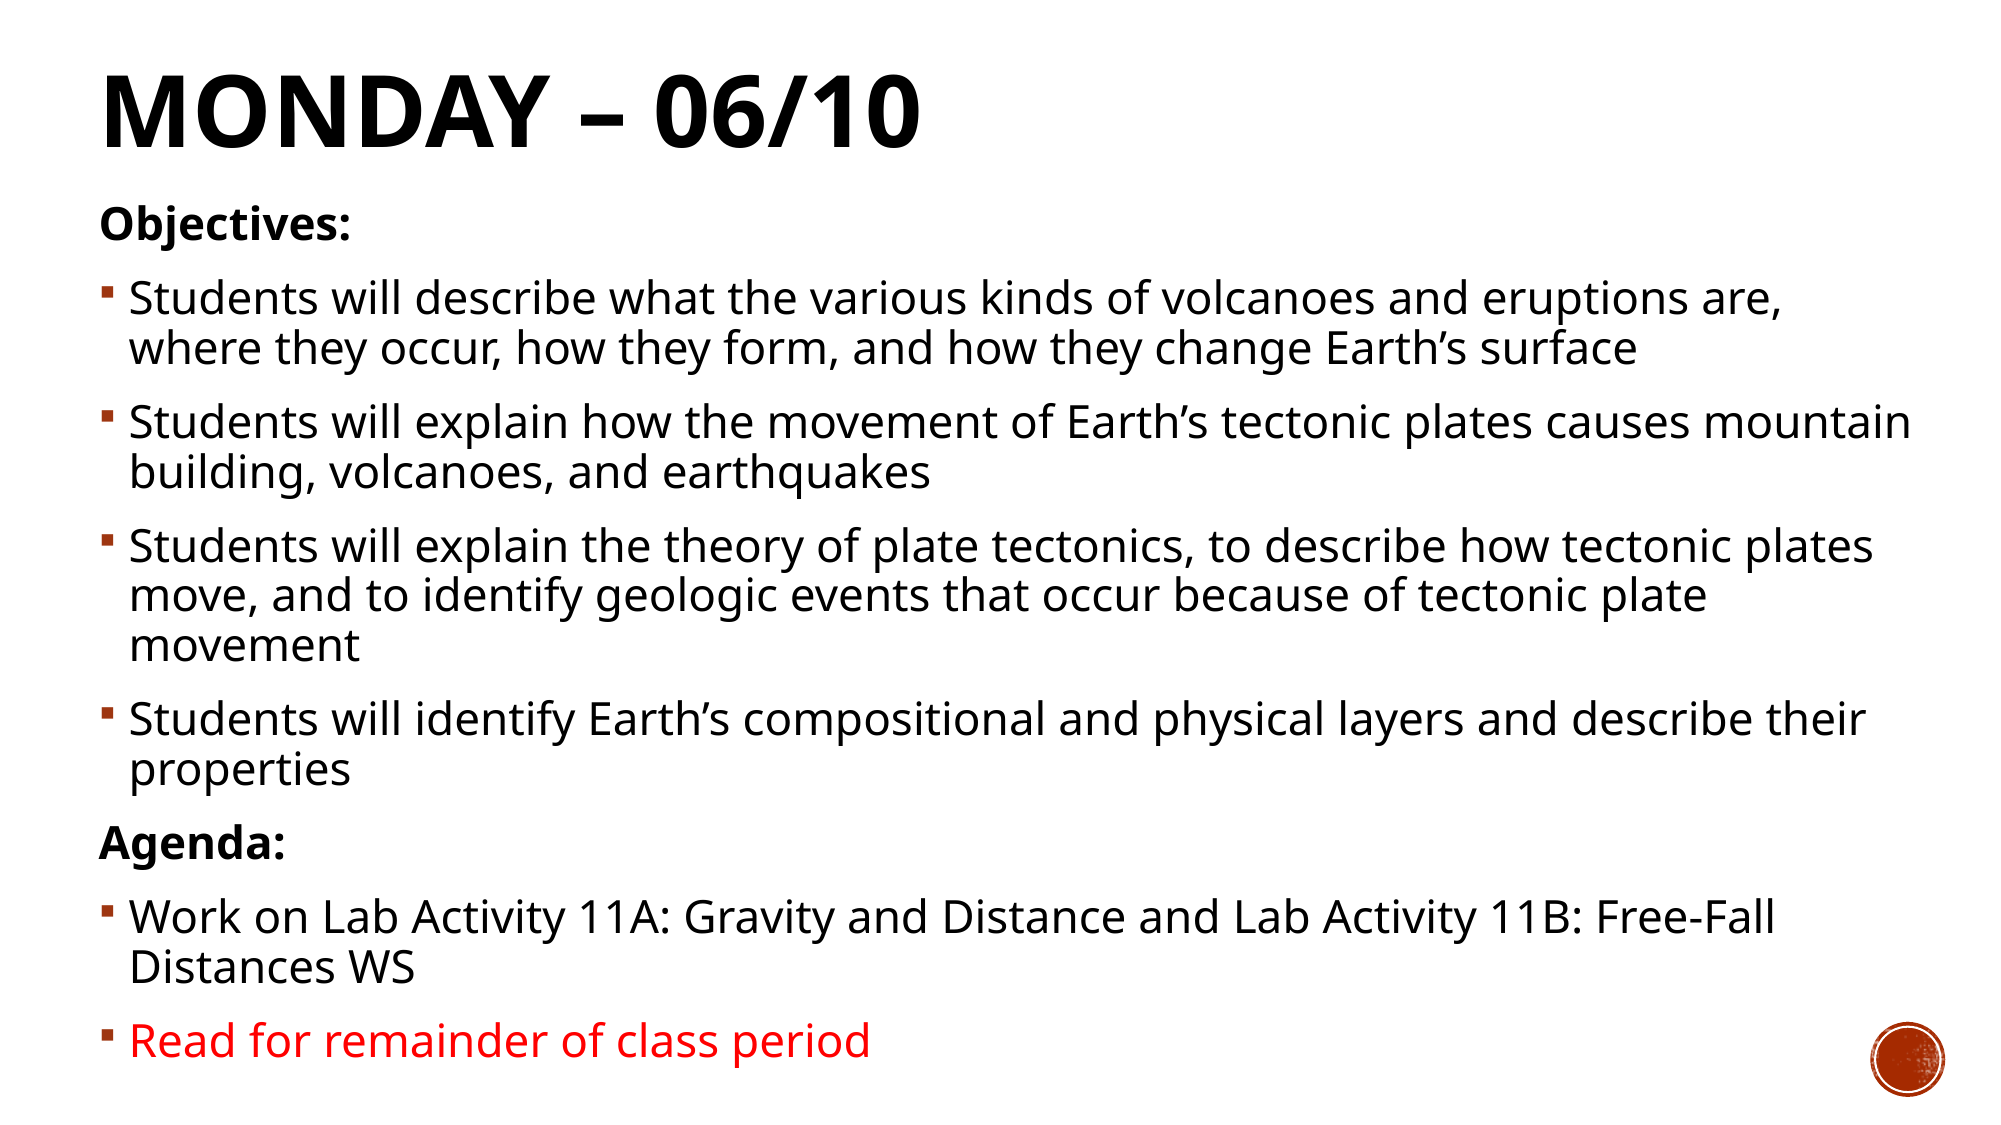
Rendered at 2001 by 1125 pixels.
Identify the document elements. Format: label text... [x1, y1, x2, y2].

list Objectives: Students will describe what the various kinds of volcanoes and eruptions are, where they occur, how they form, and how they change Earth’s surface Students will explain how the movement of Earth’s tectonic plates causes mountain building, volcanoes, and earthquakes Students will explain the theory of plate tectonics, to describe how tectonic plates move, and to identify geologic events that occur because of tectonic plate movement Students will identify Earth’s compositional and physical layers and describe their properties Agenda: Work on Lab Activity 11A: Gravity and Distance and Lab Activity 11B: Free-Fall Distances WS Read for remainder of class period [83, 193, 1929, 1074]
title Monday – 06/10 [83, 44, 1869, 186]
